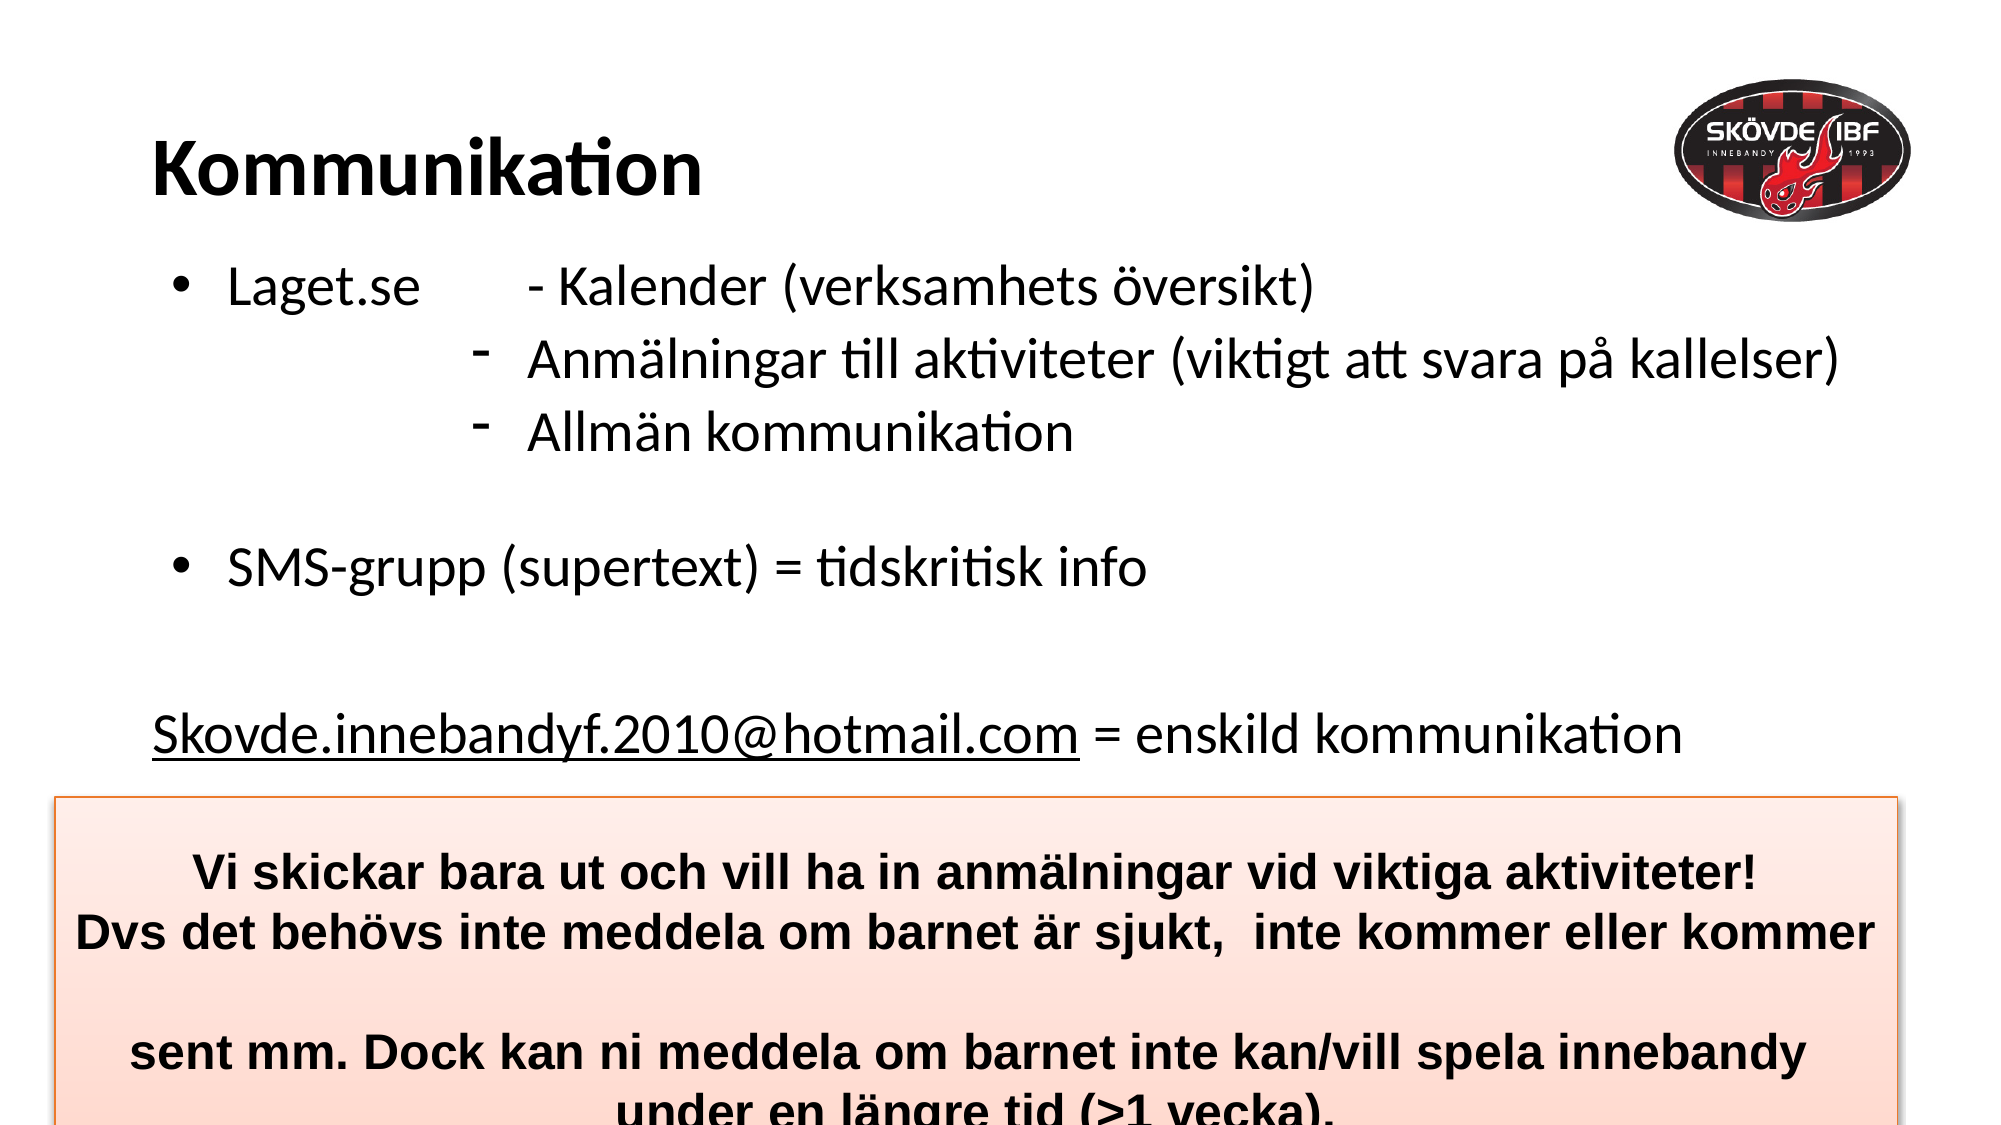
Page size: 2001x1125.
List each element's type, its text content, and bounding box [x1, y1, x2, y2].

title Kommunikation [137, 59, 1479, 247]
list Laget.se - Kalender (verksamhets översikt) Anmälningar till aktiviteter (viktigt att svara på kallelser) Allmän kommunikation SMS-grupp (supertext) = tidskritisk info Skovde.innebandyf.2010@hotmail.com = enskild kommunikation [137, 247, 1898, 795]
picture [1672, 76, 1912, 223]
text_box Vi skickar bara ut och vill ha in anmälningar vid viktiga aktiviteter! Dvs det behövs inte meddela om barnet är sjukt, inte kommer eller kommer sent mm. Dock kan ni meddela om barnet inte kan/vill spela innebandy under en längre tid (>1 vecka). [54, 796, 1898, 1125]
